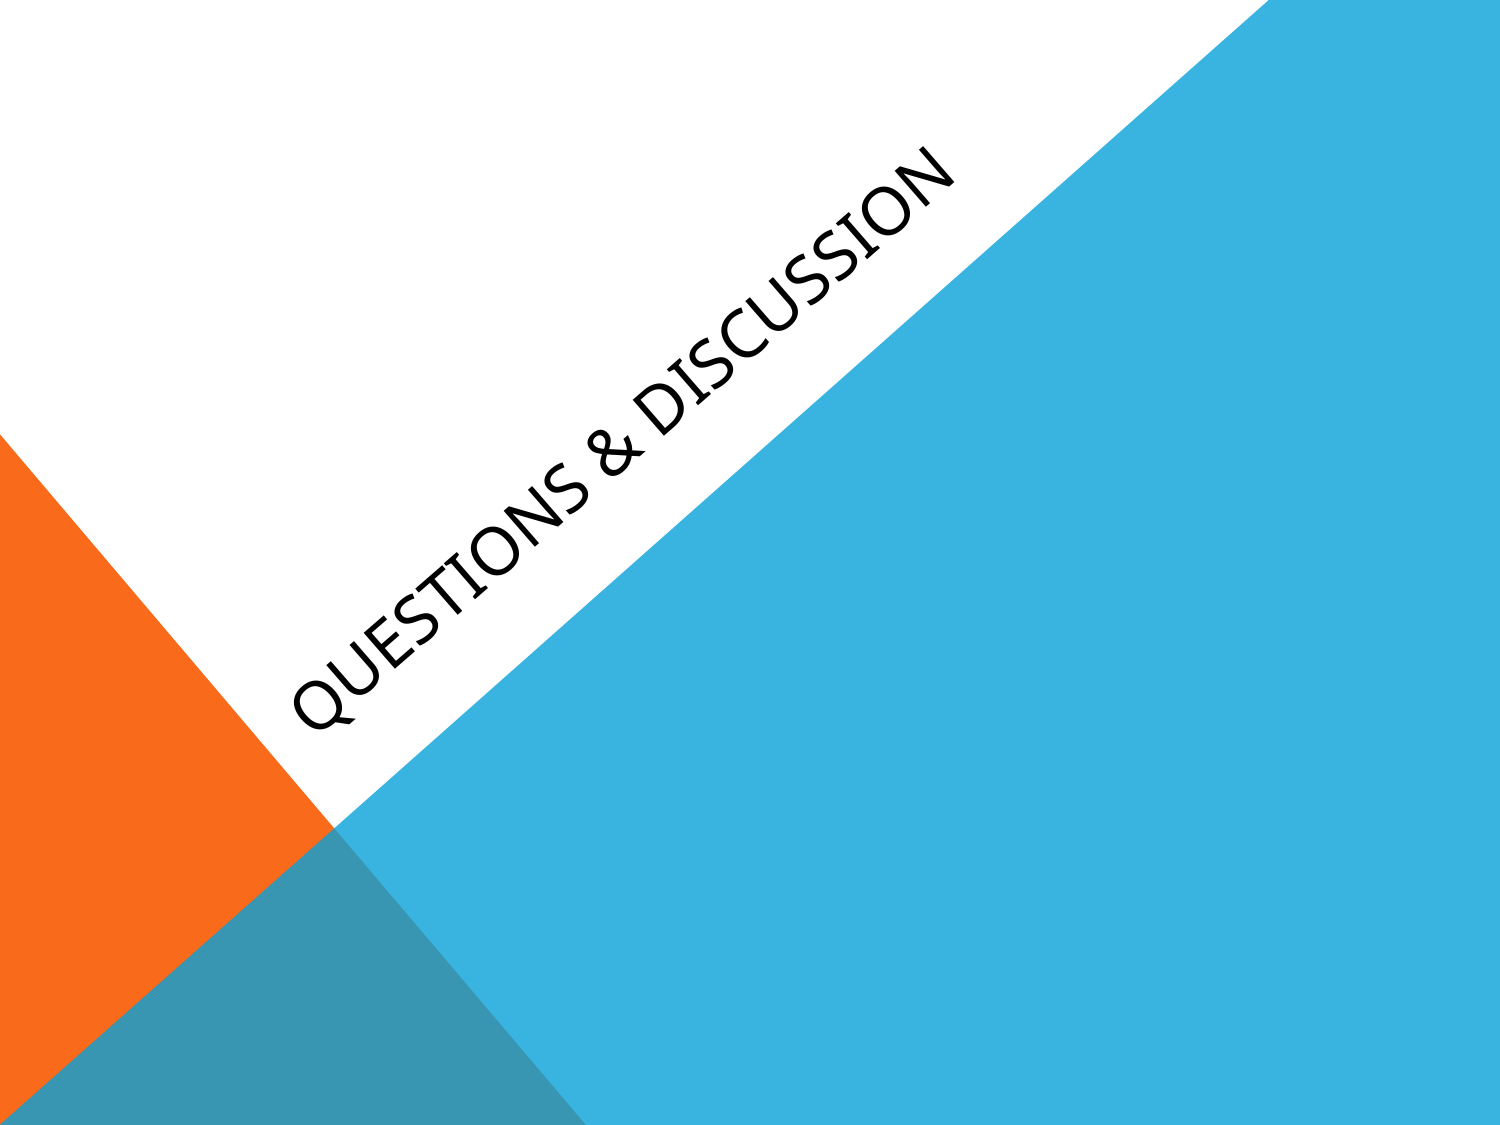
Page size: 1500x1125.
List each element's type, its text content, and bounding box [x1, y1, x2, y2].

title Questions & Discussion [182, 4, 1012, 762]
